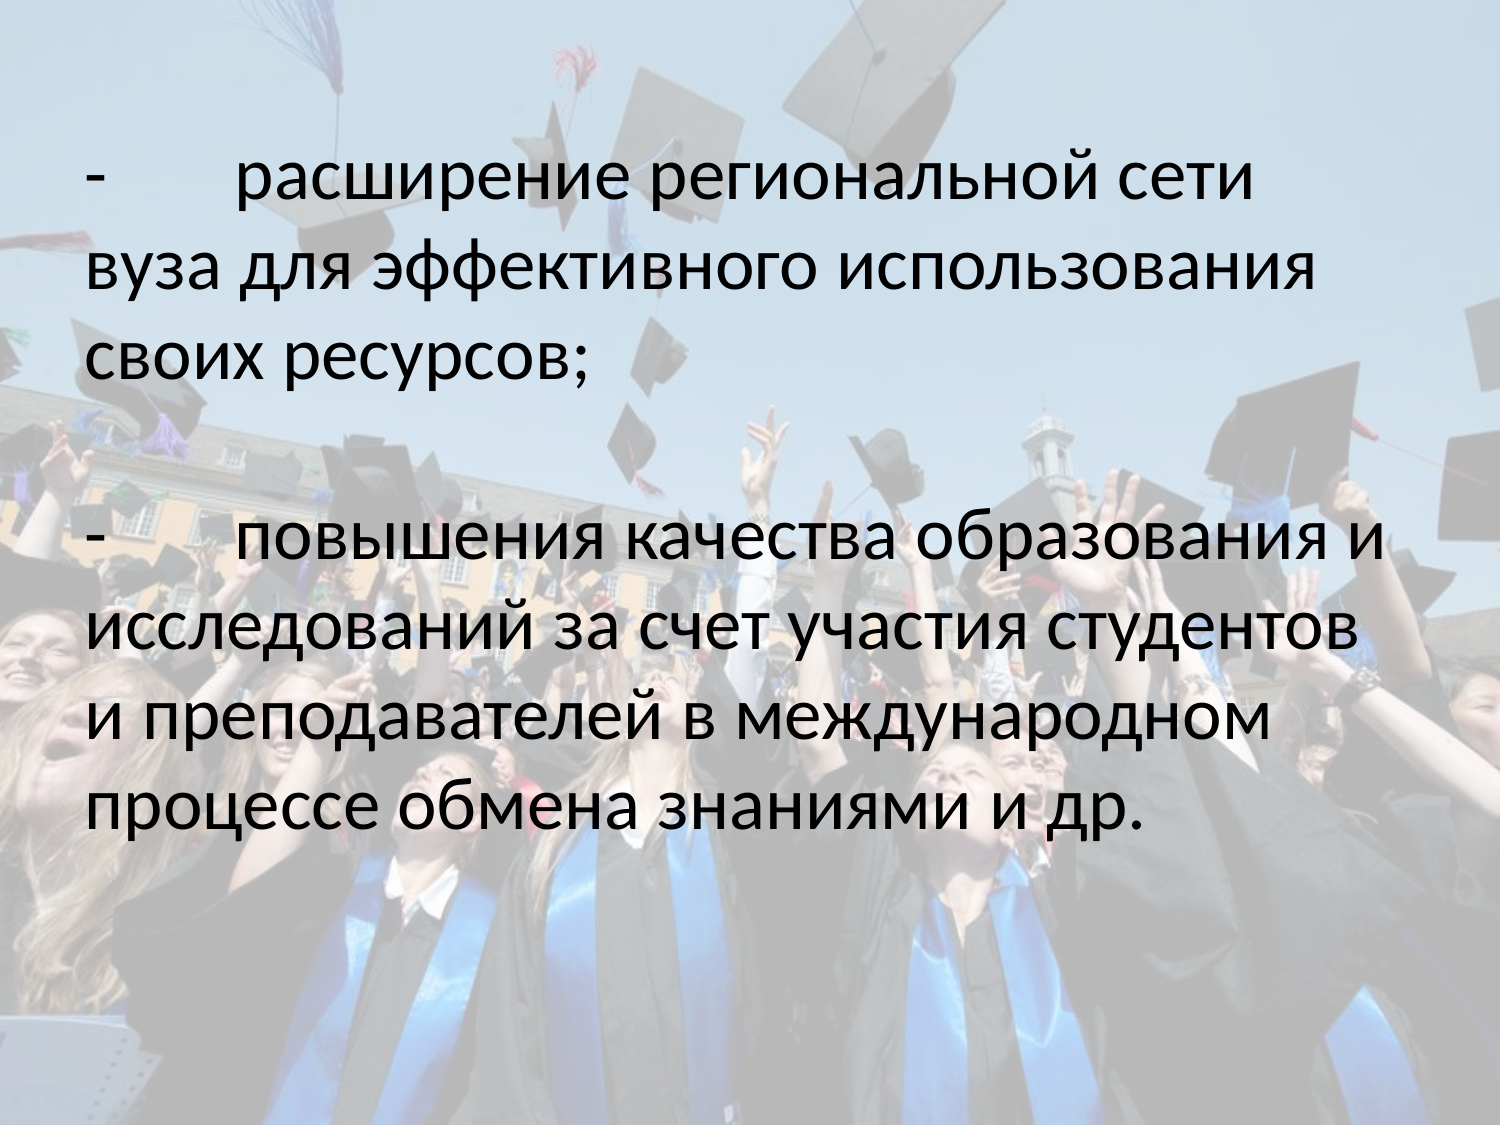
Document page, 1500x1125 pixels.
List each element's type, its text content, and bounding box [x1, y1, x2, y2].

text_box - расширение региональной сети вуза для эффективного использования своих ресурсов; - повышения качества образования и исследований за счет участия студентов и преподавателей в международном процессе обмена знаниями и др. [70, 117, 1418, 897]
